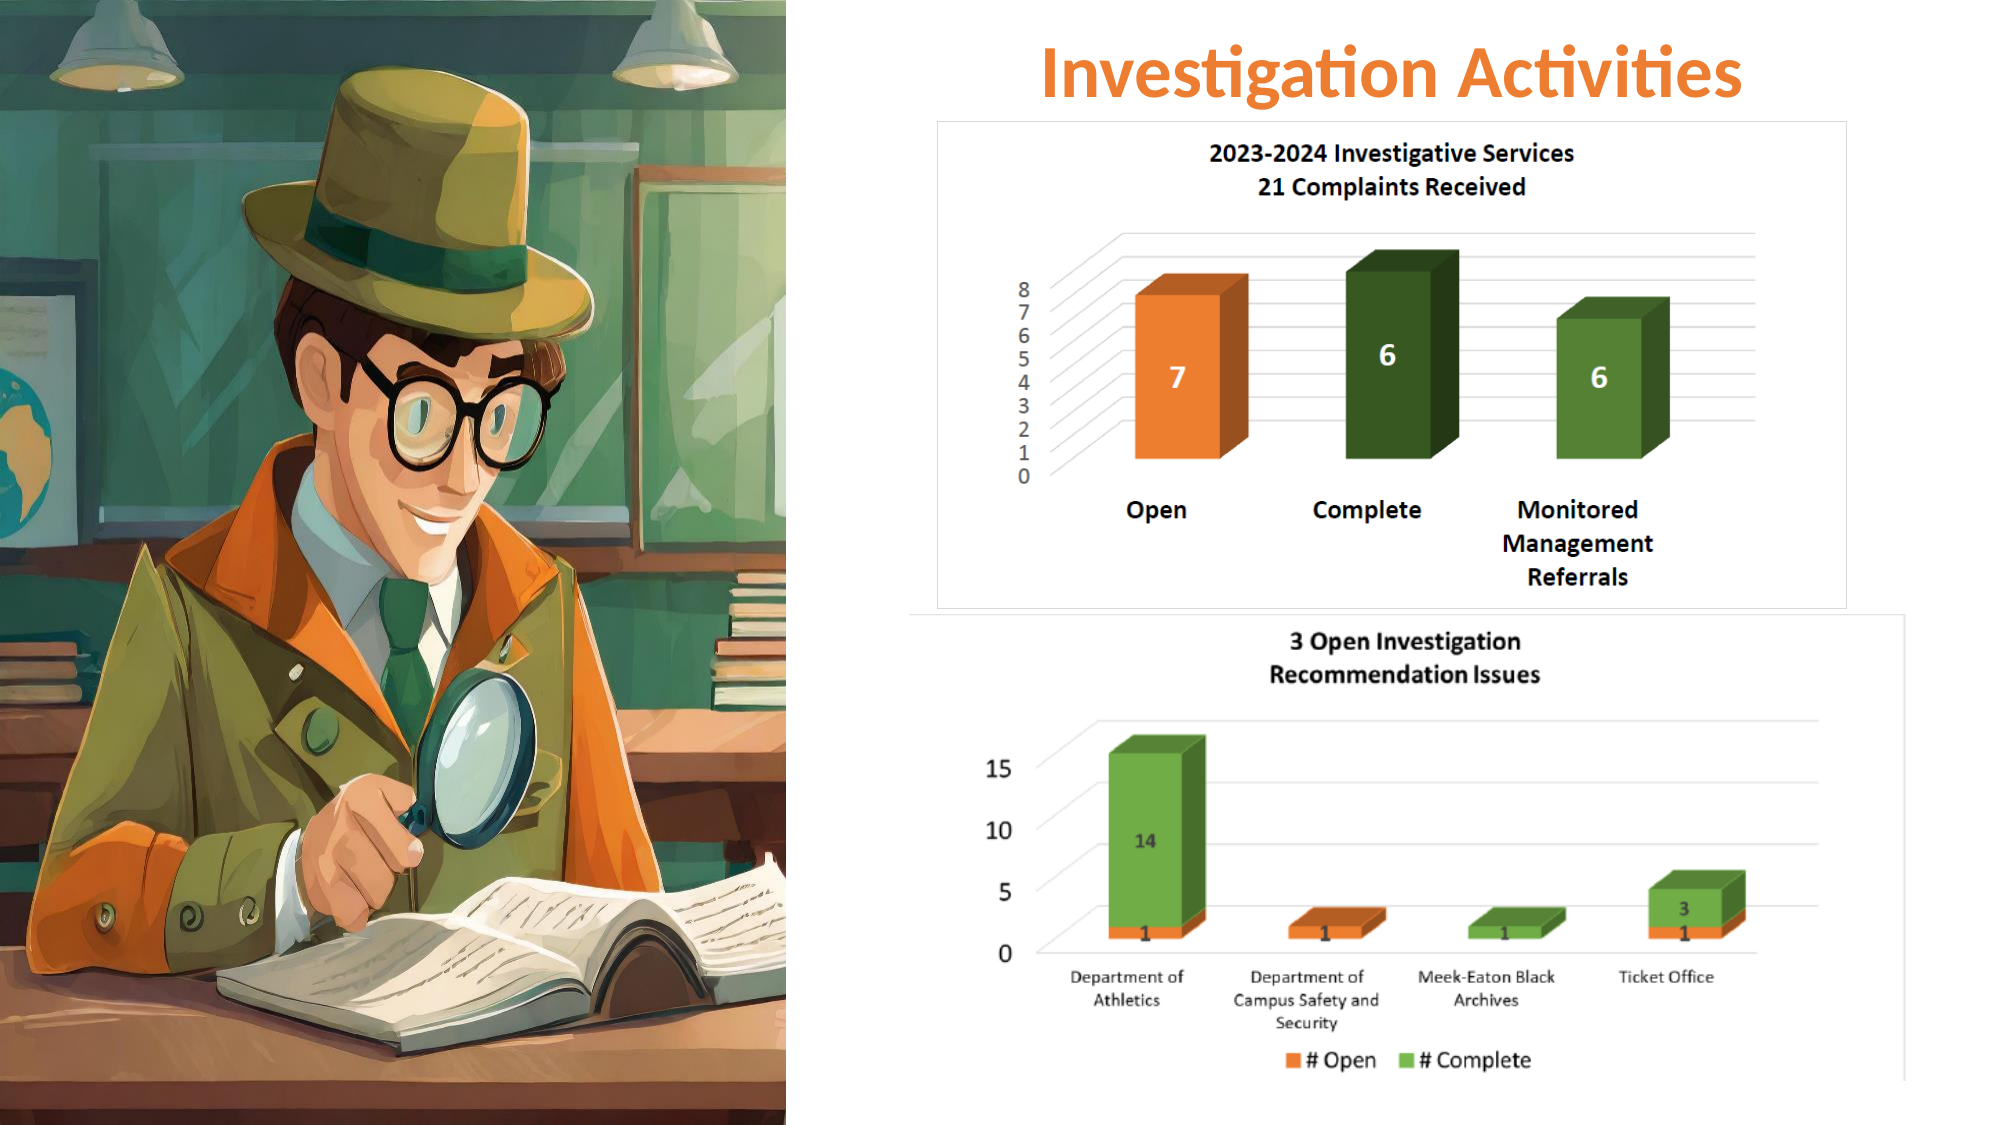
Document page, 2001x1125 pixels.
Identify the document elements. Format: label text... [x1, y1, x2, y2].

picture [937, 120, 1849, 609]
picture [0, 0, 786, 1125]
text_box Investigation Activities [786, 14, 2000, 120]
picture [909, 614, 1910, 1081]
